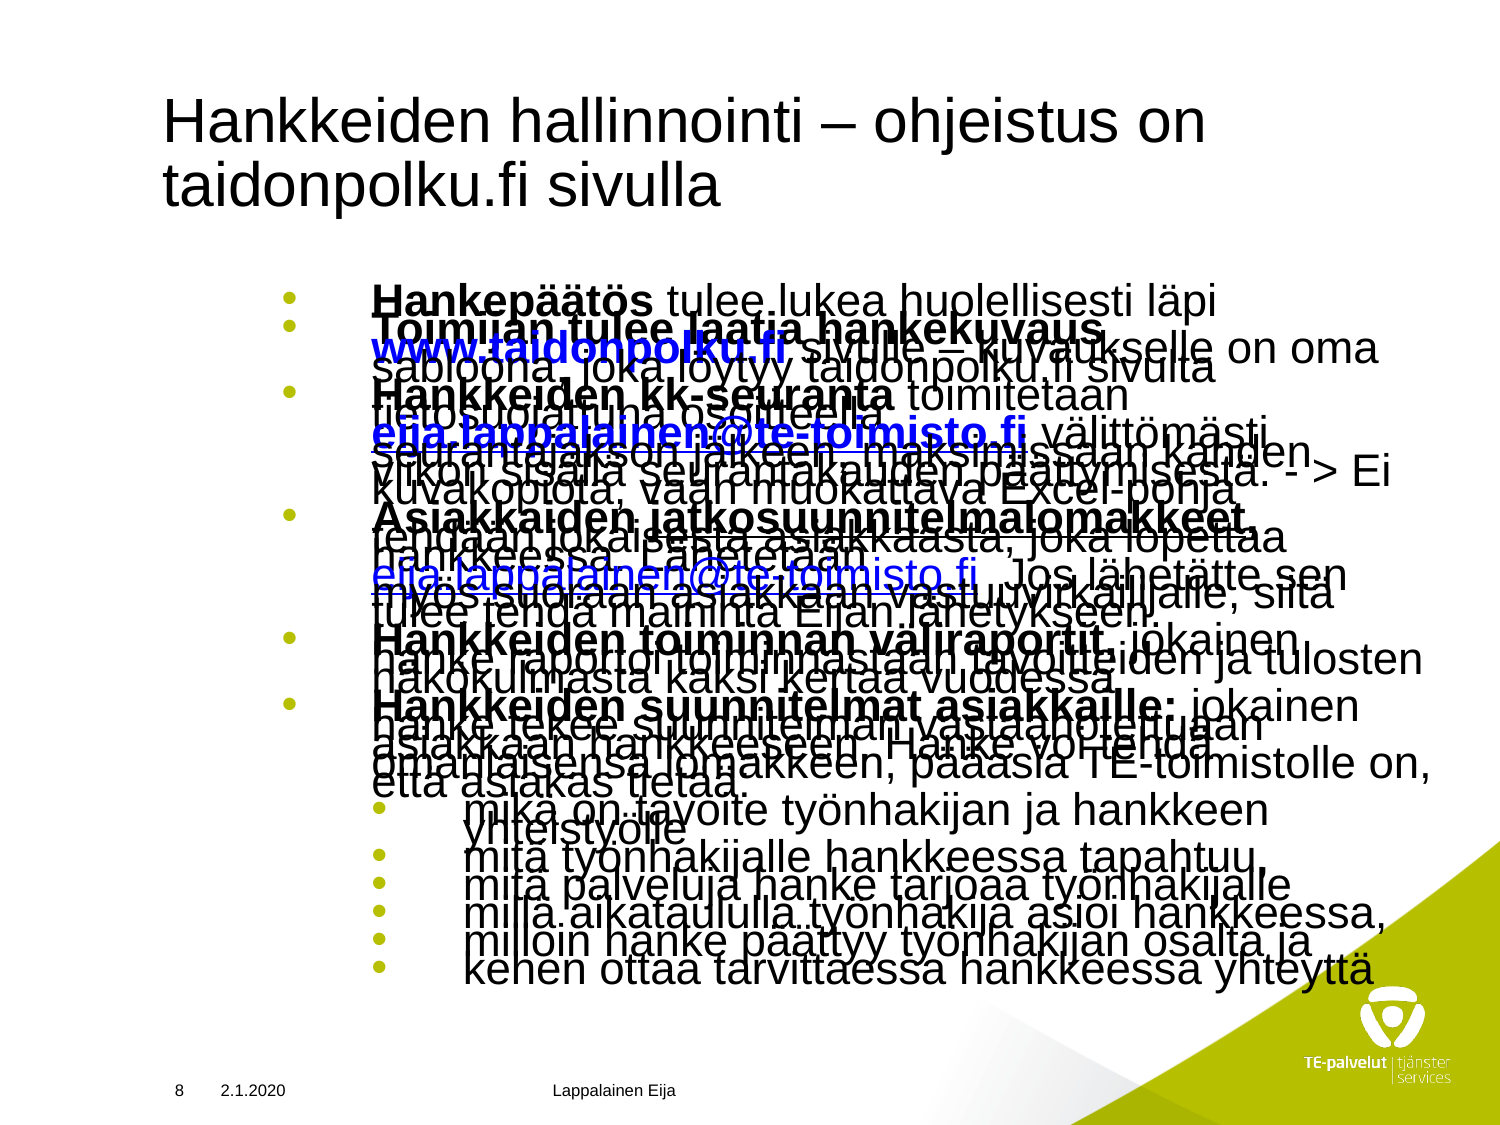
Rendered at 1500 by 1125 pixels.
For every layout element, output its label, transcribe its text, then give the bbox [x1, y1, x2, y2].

picture [708, 787, 1500, 1125]
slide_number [184, 1073, 322, 1106]
footer Lappalainen Eija [322, 1073, 907, 1106]
title Hankkeiden hallinnointi – ohjeistus on taidonpolku.fi sivulla [147, 84, 1447, 268]
list Hankepäätös tulee lukea huolellisesti läpi Toimijan tulee laatia hankekuvaus www.taidonpolku.fi sivulle – kuvaukselle on oma sabloona, joka löytyy taidonpolku.fi sivulta Hankkeiden kk-seuranta toimitetaan tietosuojattuna osoitteella eija.lappalainen@te-toimisto.fi välittömästi seurantajakson jälkeen, maksimissaan kahden viikon sisällä seurantakauden päättymisestä. - > Ei kuvakopiota, vaan muokattava Excel-pohja Asiakkaiden jatkosuunnitelmalomakkeet, tehdään jokaisesta asiakkaasta, joka lopettaa hankkeessa. Lähetetään eija.lappalainen@te-toimisto.fi Jos lähetätte sen myös suoraan asiakkaan vastuuvirkailijalle, siitä tulee tehdä maininta Eijan lähetykseen. Hankkeiden toiminnan väliraportit, jokainen hanke raportoi toiminnastaan tavoitteiden ja tulosten näkökulmasta kaksi kertaa vuodessa Hankkeiden suunnitelmat asiakkaille: jokainen hanke tekee suunnitelman vastaanotettuaan asiakkaan hankkeeseen. Hanke voi tehdä omanlaisensa lomakkeen, pääasia TE-toimistolle on, että asiakas tietää: mikä on tavoite työnhakijan ja hankkeen yhteistyölle mitä työnhakijalle hankkeessa tapahtuu, mitä palveluja hanke tarjoaa työnhakijalle millä aikataululla työnhakija asioi hankkeessa, milloin hanke päättyy työnhakijan osalta ja kehen ottaa tarvittaessa hankkeessa yhteyttä [147, 298, 1447, 1005]
slide_number 8 [123, 1073, 184, 1106]
